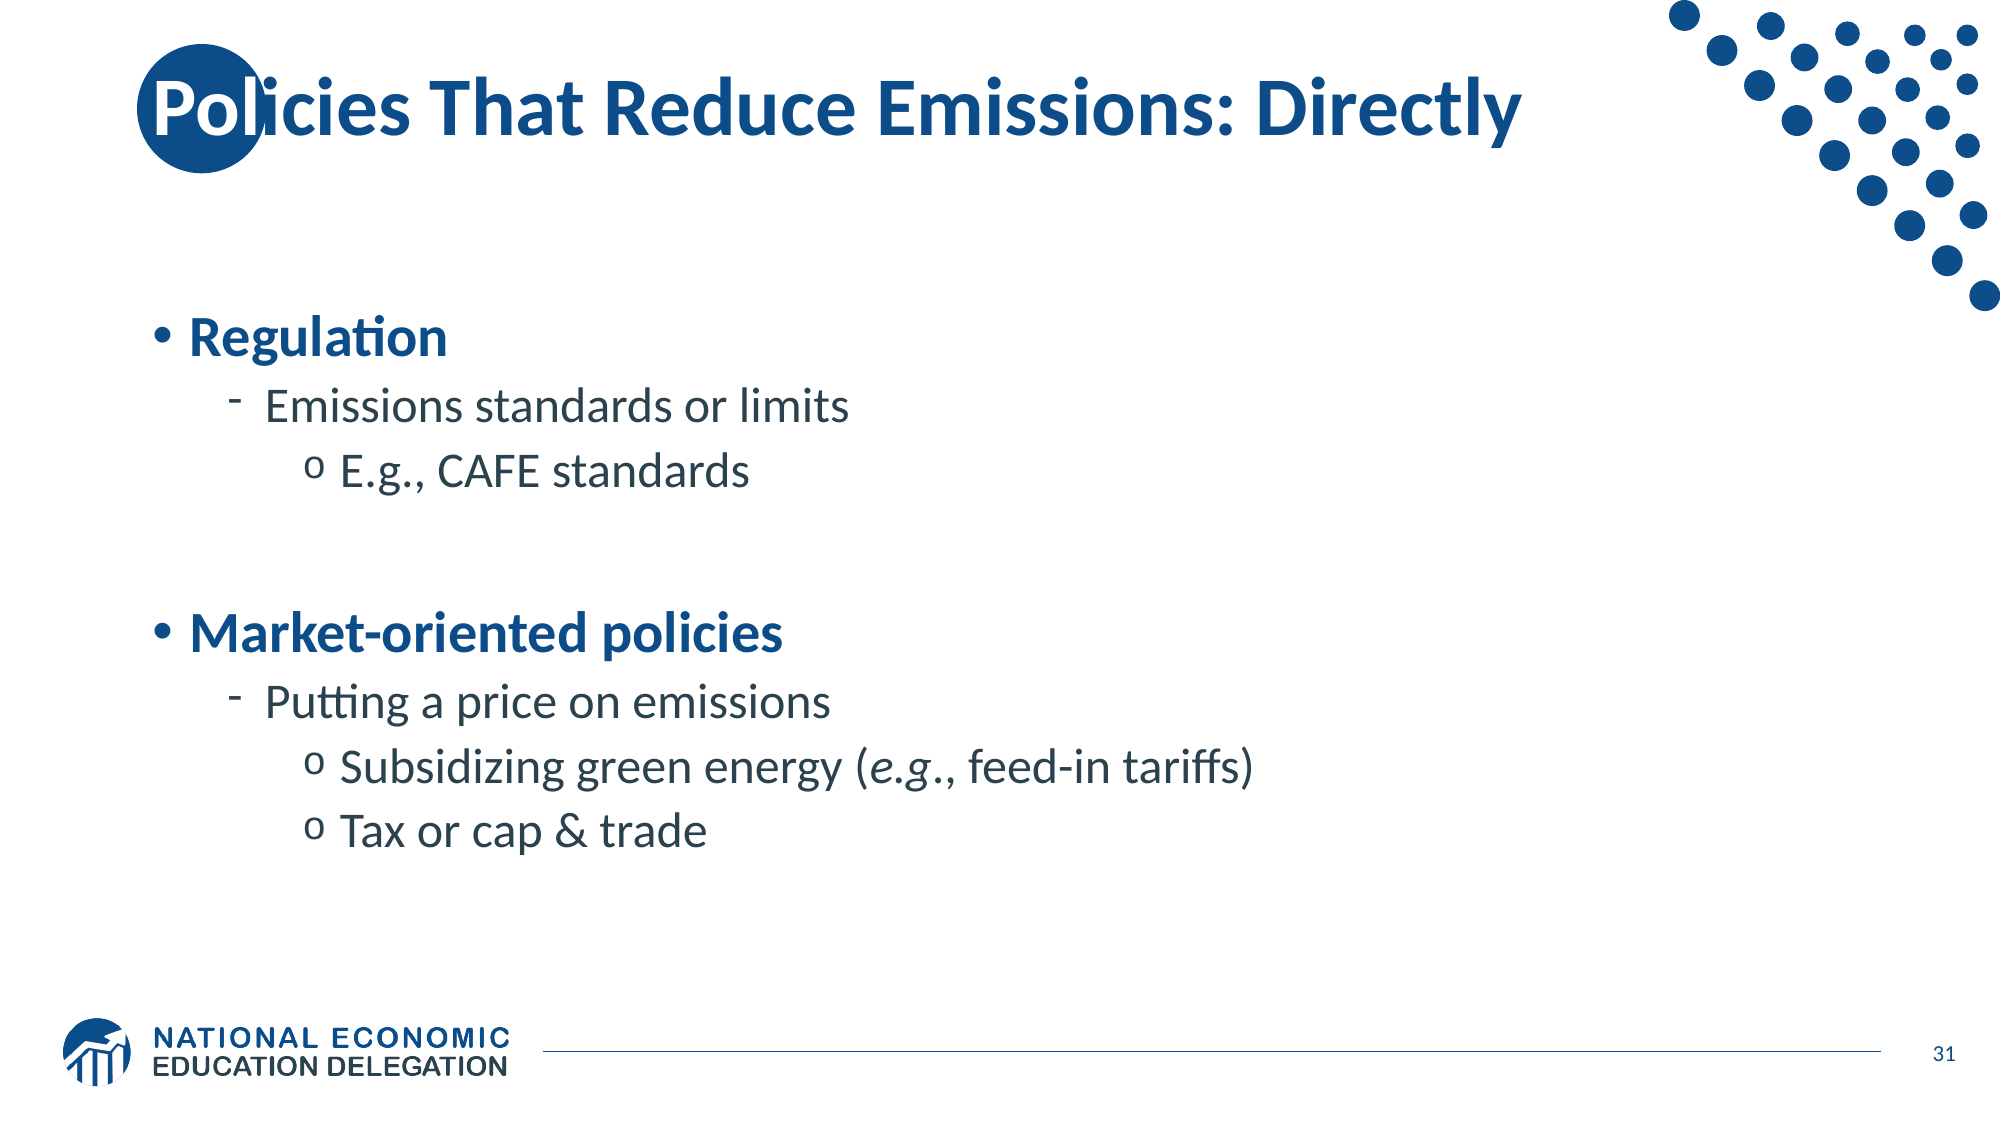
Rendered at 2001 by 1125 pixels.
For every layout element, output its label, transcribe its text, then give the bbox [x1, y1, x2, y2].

picture [55, 1013, 520, 1091]
list Regulation Emissions standards or limits E.g., CAFE standards Market-oriented policies Putting a price on emissions Subsidizing green energy (e.g., feed-in tariffs) Tax or cap & trade [137, 257, 1863, 972]
title Policies That Reduce Emissions: Directly [137, 0, 1863, 218]
slide_number 31 [1521, 1022, 1972, 1082]
